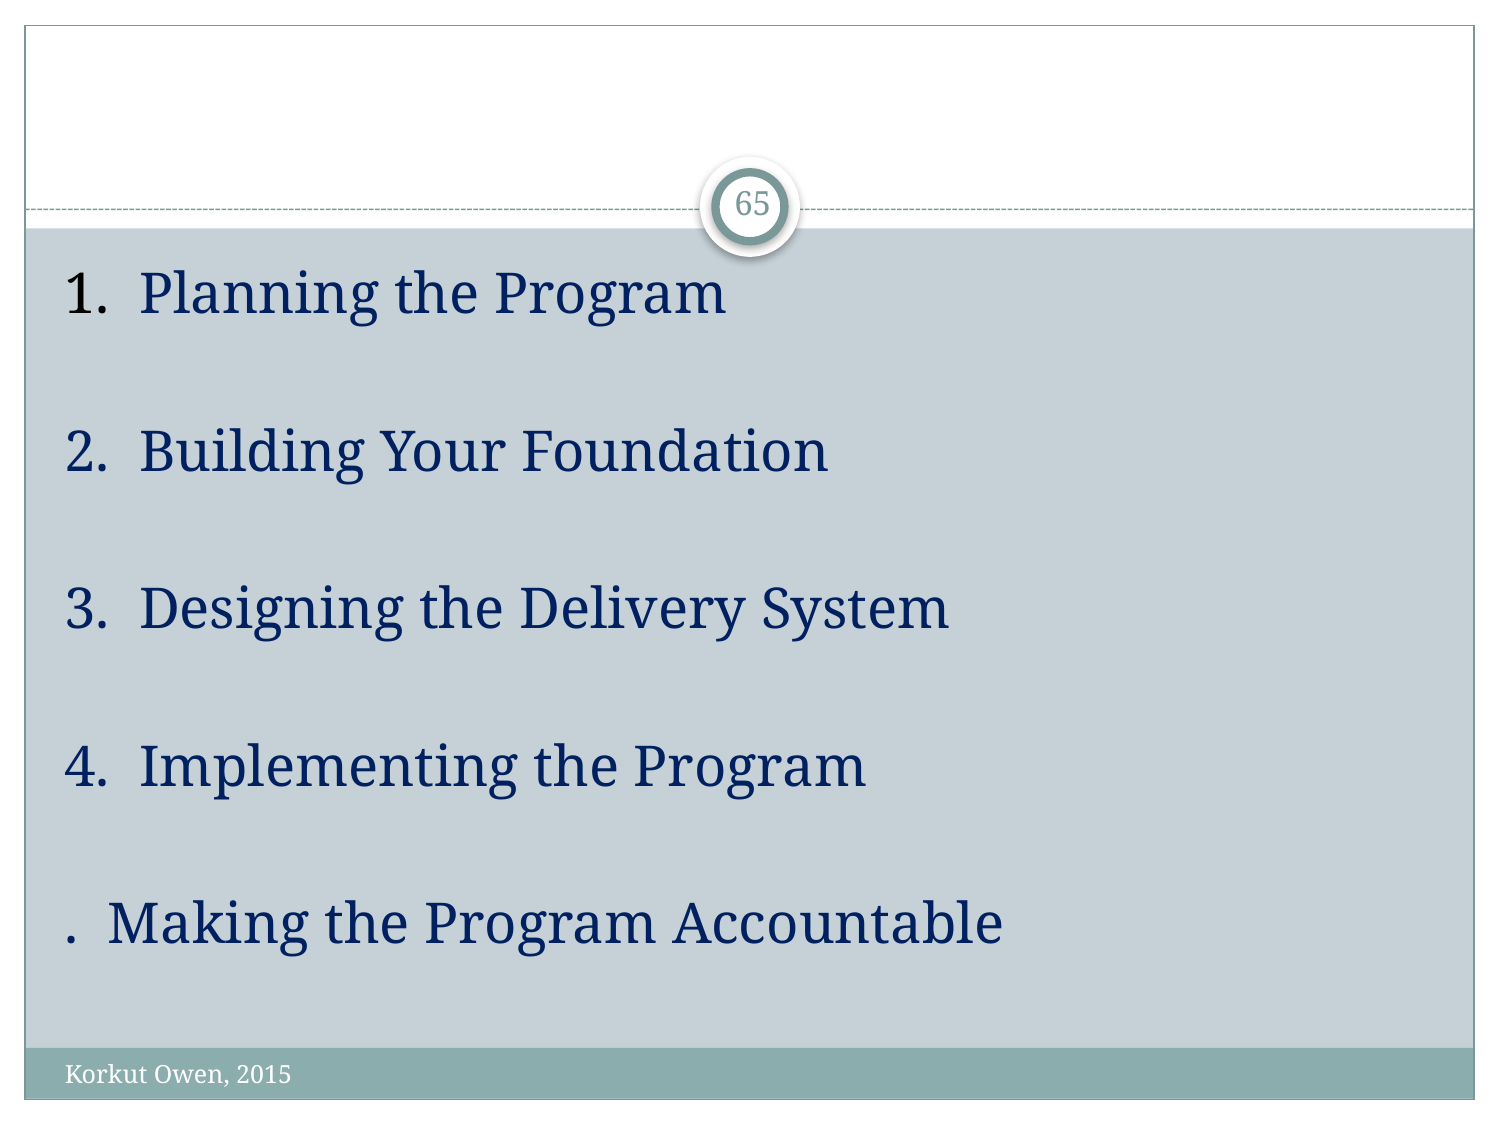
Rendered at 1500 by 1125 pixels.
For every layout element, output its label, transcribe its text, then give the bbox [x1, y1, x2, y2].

slide_number 65 [715, 168, 791, 241]
list 1. Planning the Program 2. Building Your Foundation 3. Designing the Delivery System 4. Implementing the Program . Making the Program Accountable [49, 249, 1450, 1005]
footer Korkut Owen, 2015 [50, 1051, 638, 1112]
